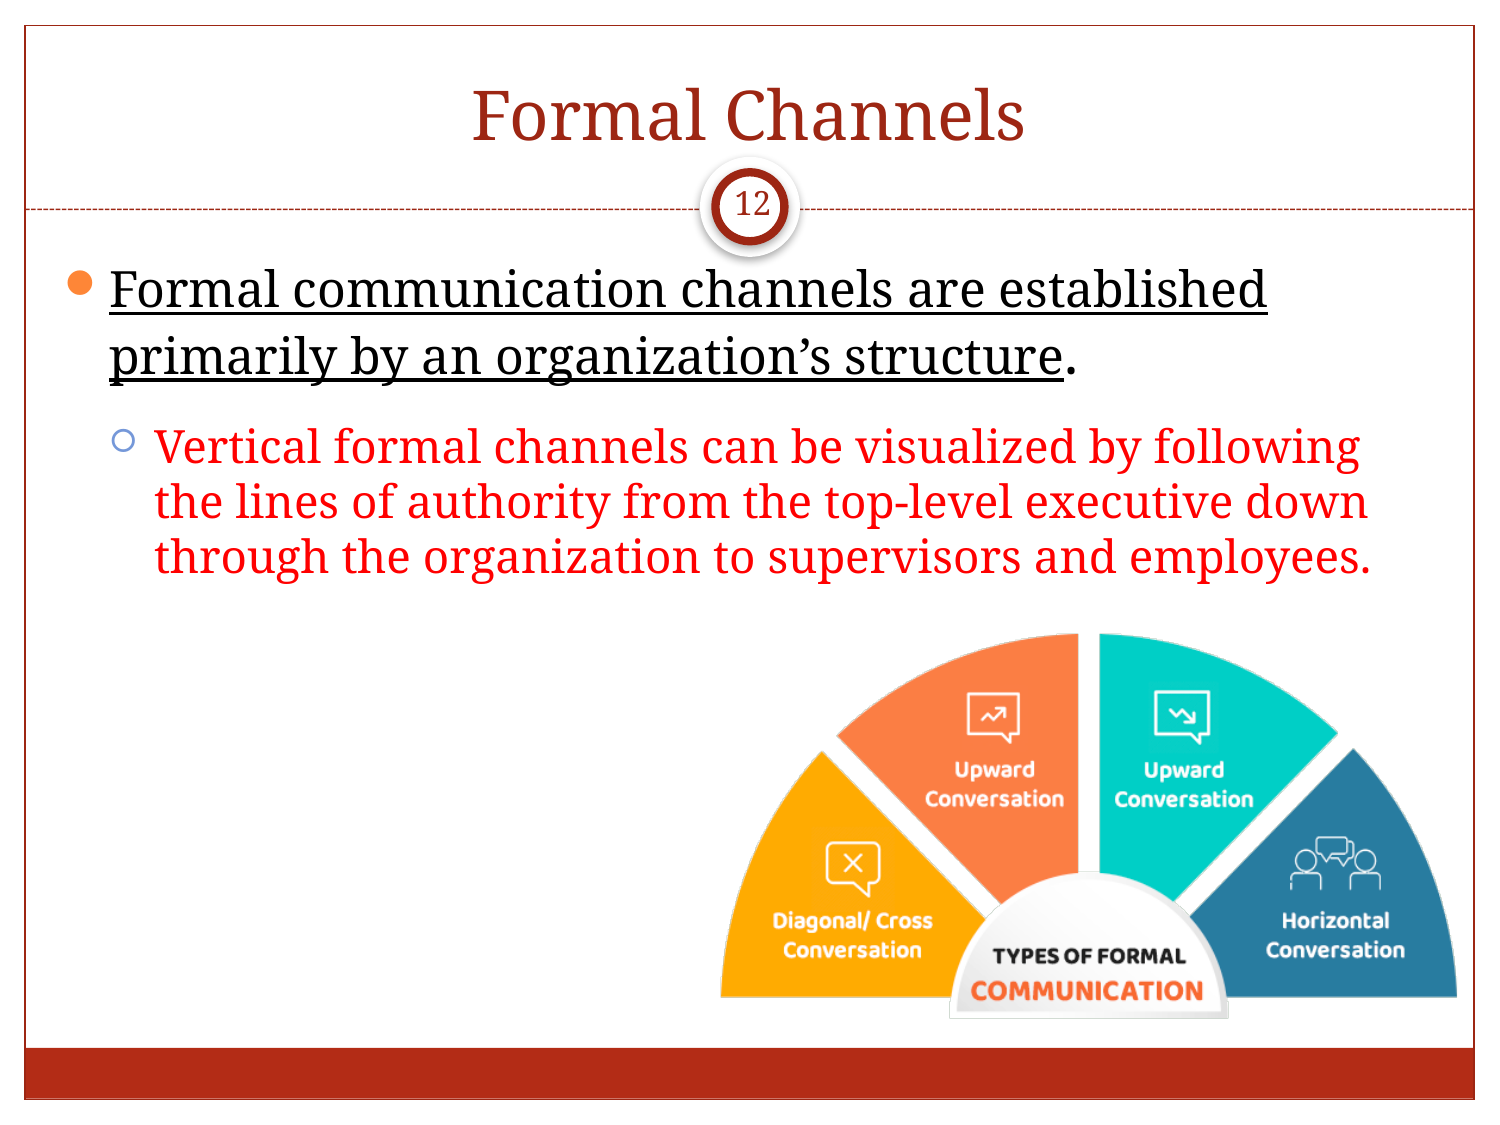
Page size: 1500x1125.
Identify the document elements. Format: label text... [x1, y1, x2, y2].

slide_number 12 [715, 168, 791, 241]
list Formal communication channels are established primarily by an organization’s structure. Vertical formal channels can be visualized by following the lines of authority from the top-level executive down through the organization to supervisors and employees. [49, 250, 1445, 1001]
picture [715, 612, 1463, 1038]
title Formal Channels [49, 37, 1450, 162]
